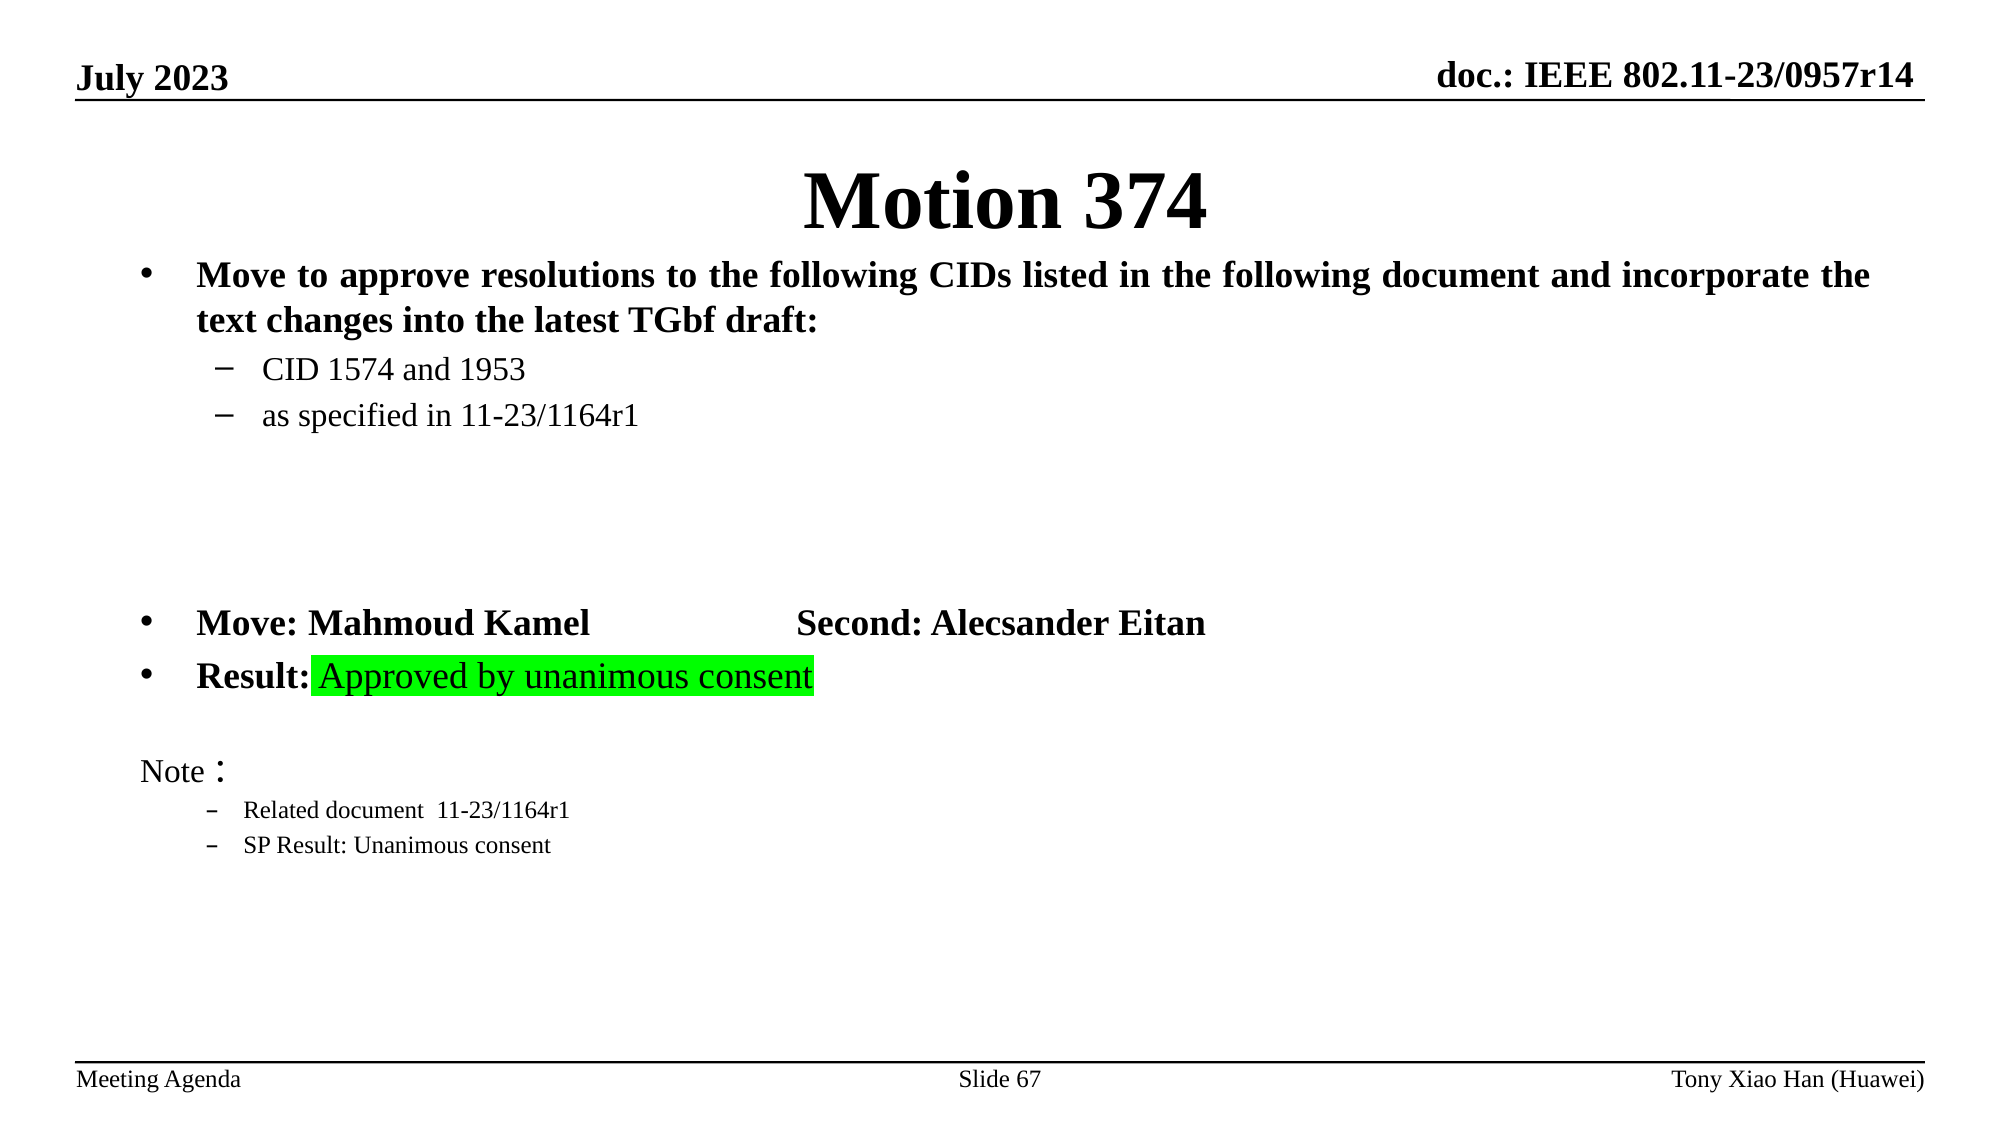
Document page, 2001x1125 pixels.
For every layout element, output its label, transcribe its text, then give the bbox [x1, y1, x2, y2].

text_box Move to approve resolutions to the following CIDs listed in the following document and incorporate the text changes into the latest TGbf draft: CID 1574 and 1953 as specified in 11-23/1164r1 Move: Mahmoud Kamel Second: Alecsander Eitan Result: Approved by unanimous consent Note： Related document 11-23/1164r1 SP Result: Unanimous consent [125, 212, 1888, 900]
text_box Motion 374 [368, 137, 1644, 212]
